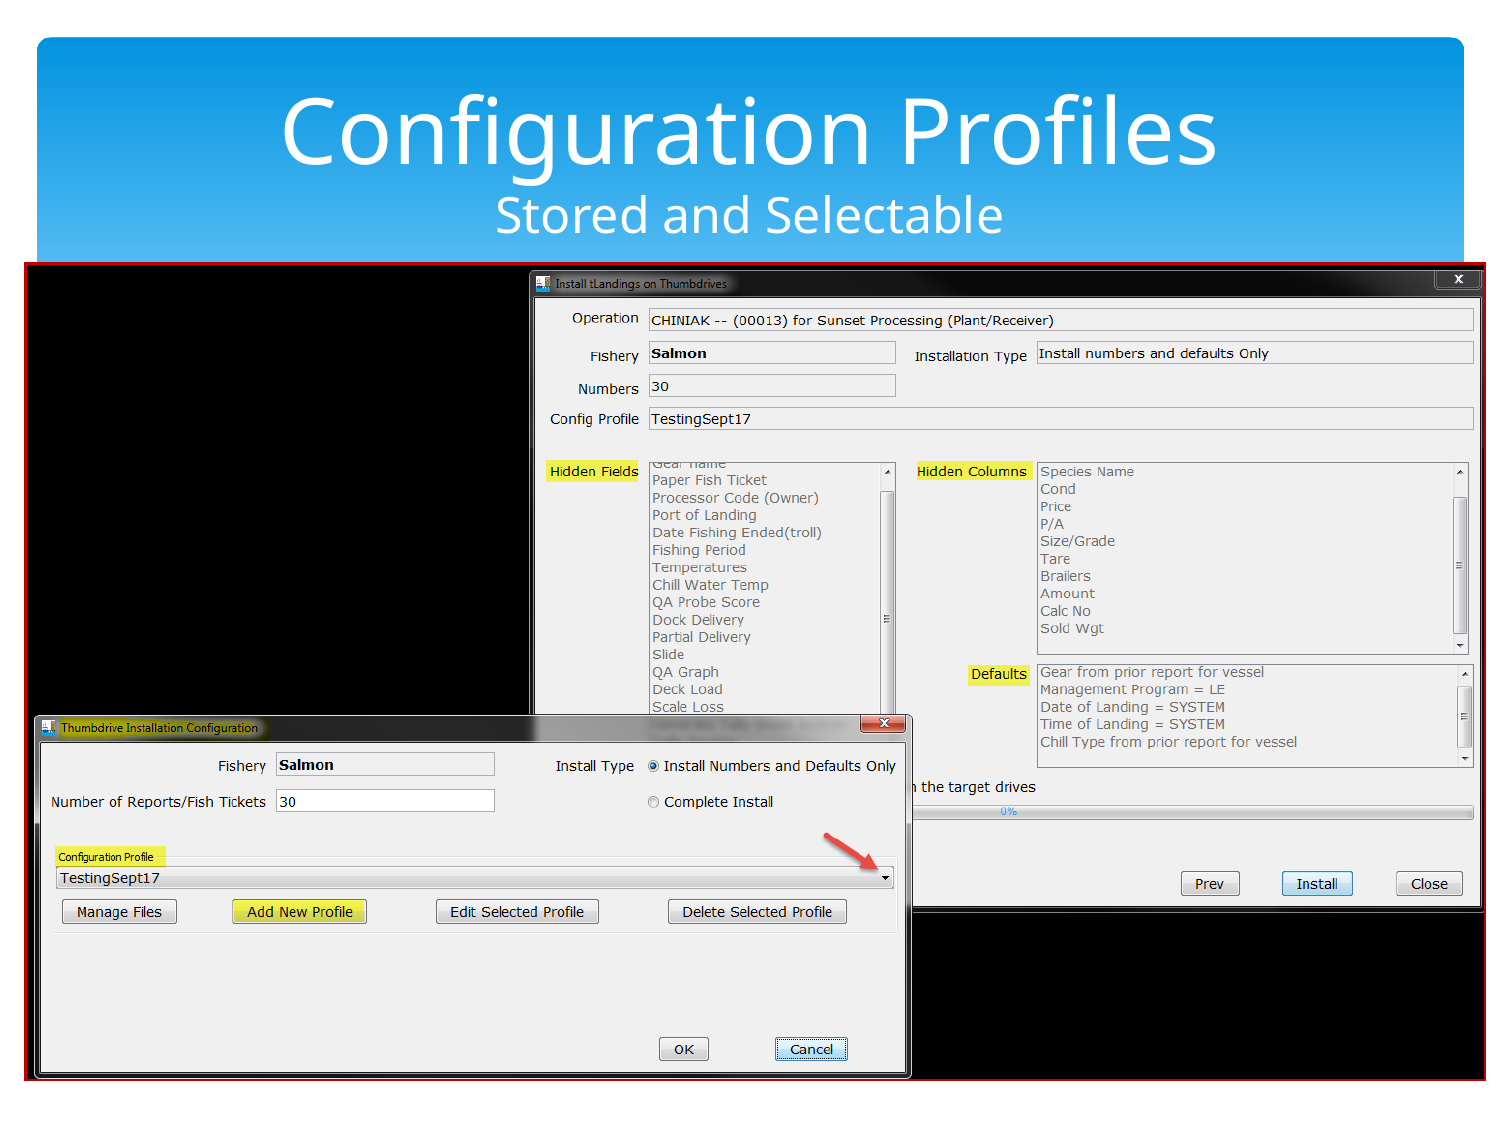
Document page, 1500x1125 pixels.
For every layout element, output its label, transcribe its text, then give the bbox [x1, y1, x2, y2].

title Configuration Profiles Stored and Selectable [75, 55, 1425, 260]
picture [24, 262, 1486, 1081]
